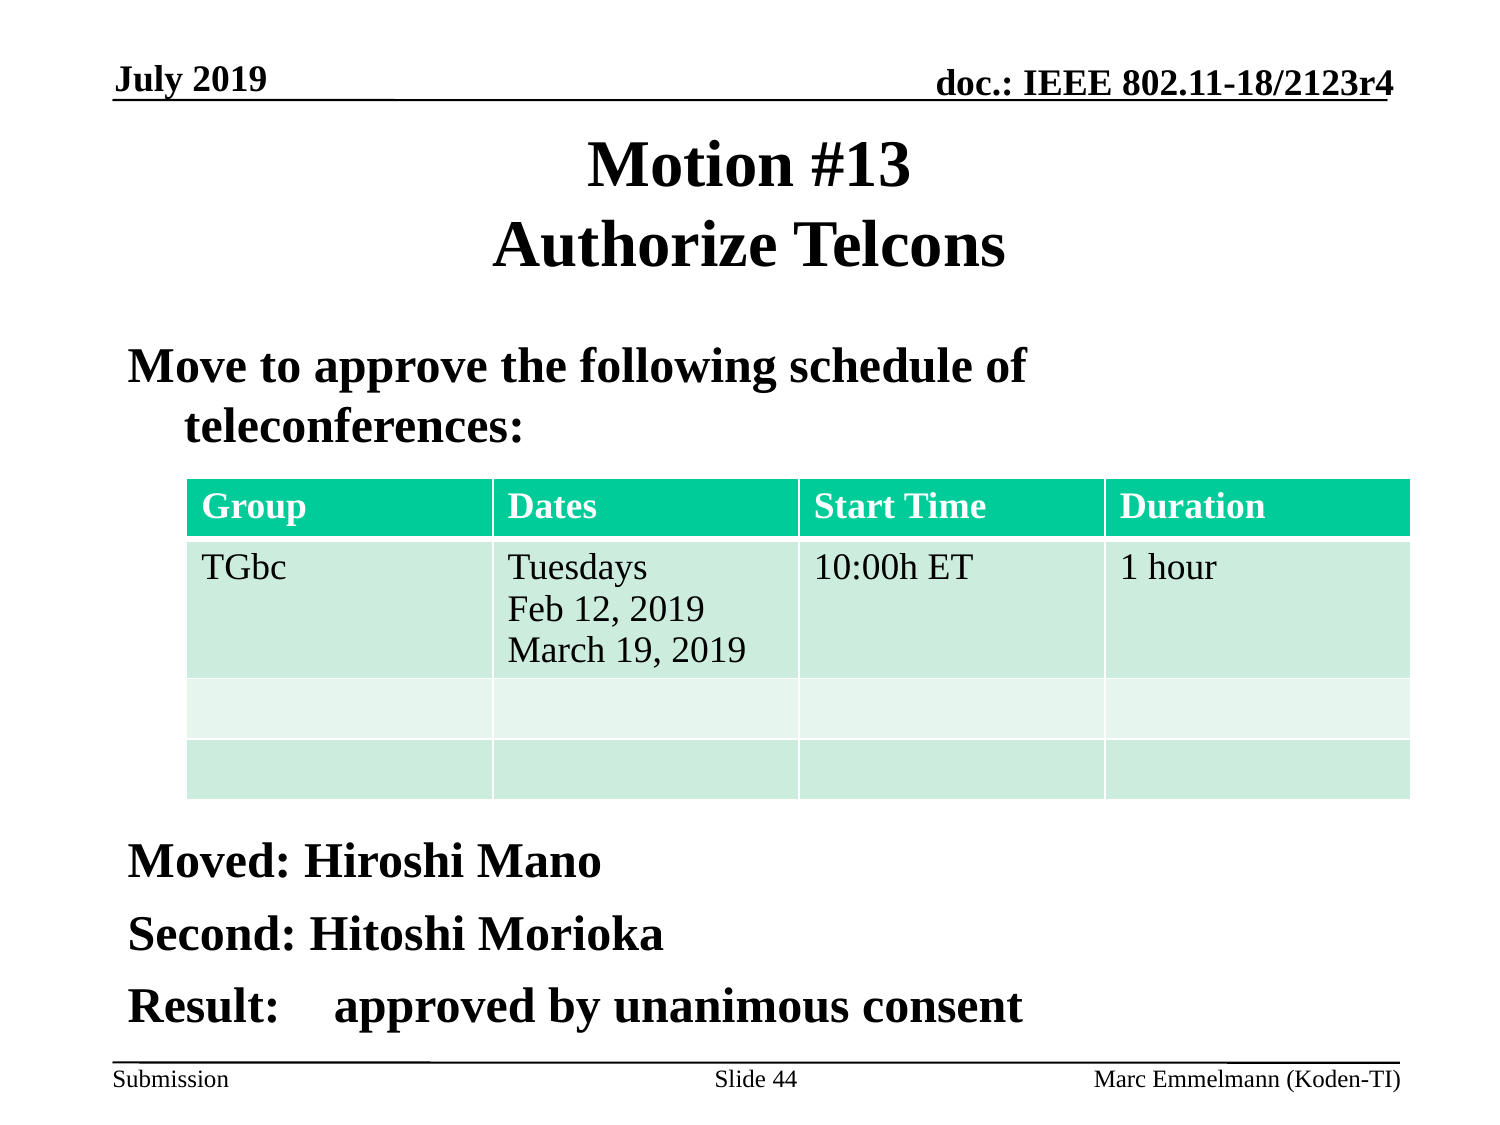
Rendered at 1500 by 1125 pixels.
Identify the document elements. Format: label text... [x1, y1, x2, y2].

footer Marc Emmelmann (Koden-TI) [878, 1061, 1402, 1093]
table_cell [800, 679, 1104, 738]
table_cell [187, 740, 492, 799]
table_cell TGbc [187, 542, 492, 678]
table_header Dates [494, 479, 798, 536]
table_header Start Time [800, 479, 1104, 536]
table_cell [187, 679, 492, 738]
table_cell 10:00h ET [800, 542, 1104, 678]
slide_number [114, 54, 423, 100]
slide_number Slide 44 [712, 1061, 800, 1123]
table_cell [494, 679, 798, 738]
list Move to approve the following schedule of teleconferences: Moved: Hiroshi Mano Second: Hitoshi Morioka Result: approved by unanimous consent [112, 324, 1388, 626]
table_cell [494, 740, 798, 799]
table_header Duration [1106, 479, 1410, 536]
table_cell [1106, 679, 1410, 738]
table_cell [800, 740, 1104, 799]
table_header Group [187, 479, 492, 536]
title Motion #13 Authorize Telcons [112, 112, 1388, 288]
table_cell Tuesdays Feb 12, 2019 March 19, 2019 [494, 542, 798, 678]
table_cell 1 hour [1106, 542, 1410, 678]
table_cell [1106, 740, 1410, 799]
